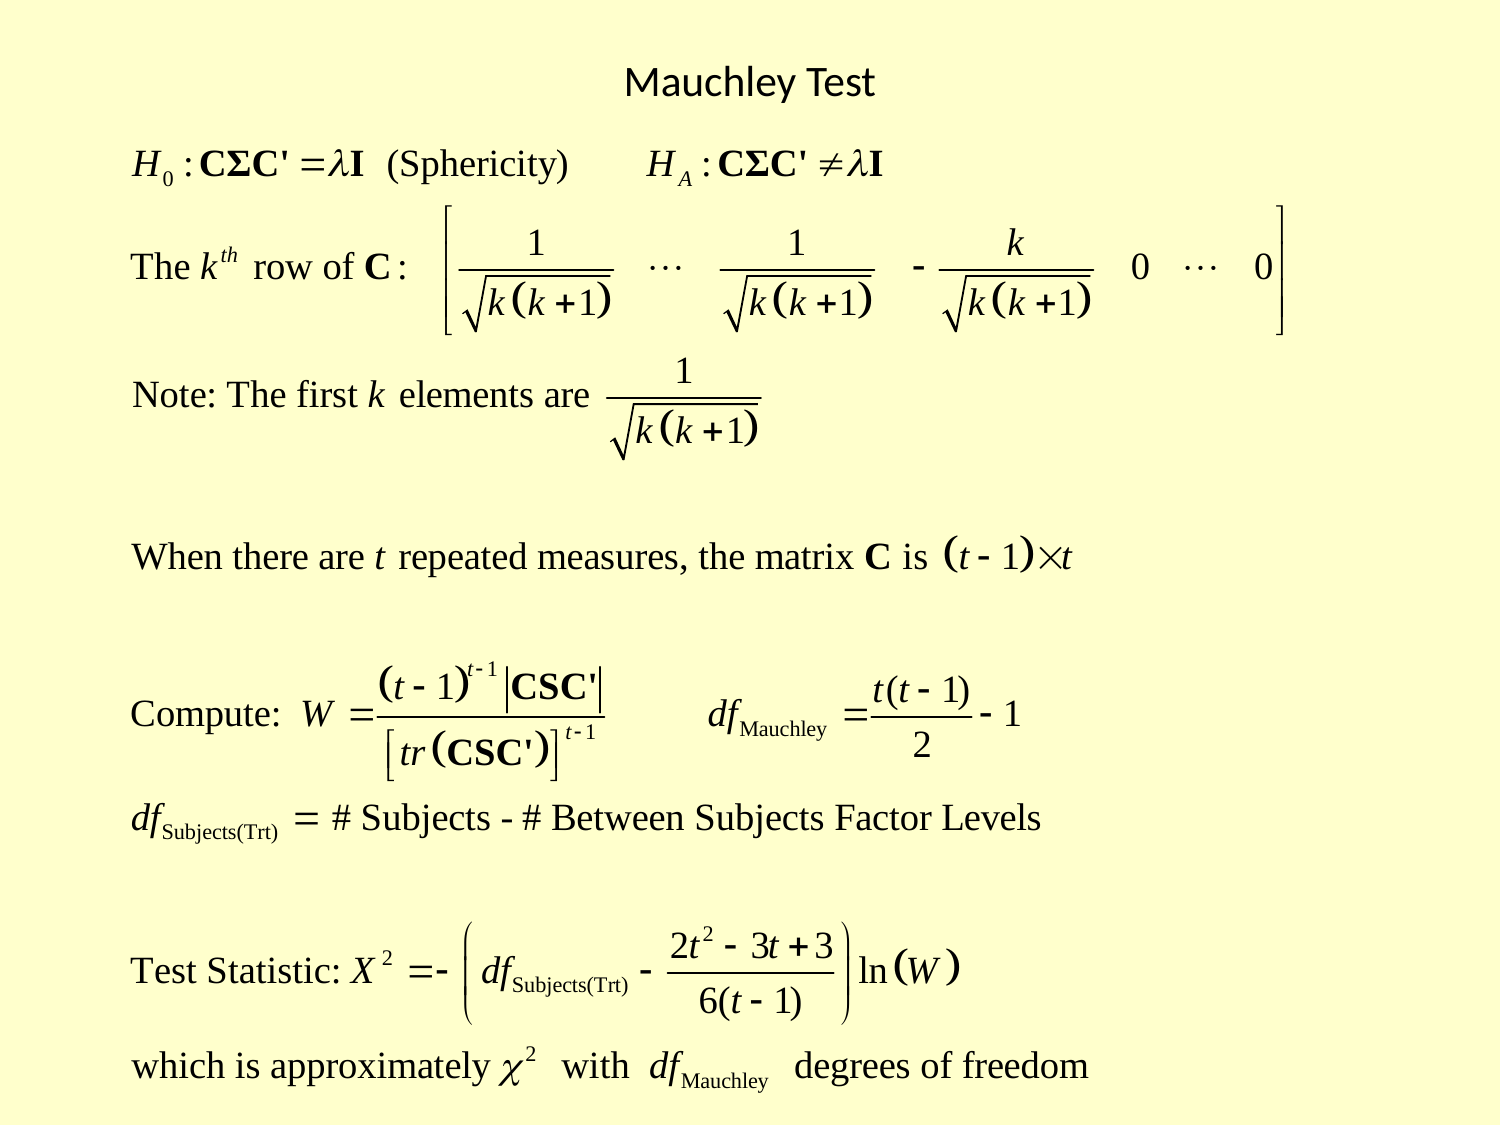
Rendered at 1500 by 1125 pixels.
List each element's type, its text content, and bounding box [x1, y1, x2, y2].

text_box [124, 137, 1363, 1103]
title Mauchley Test [75, 45, 1425, 113]
